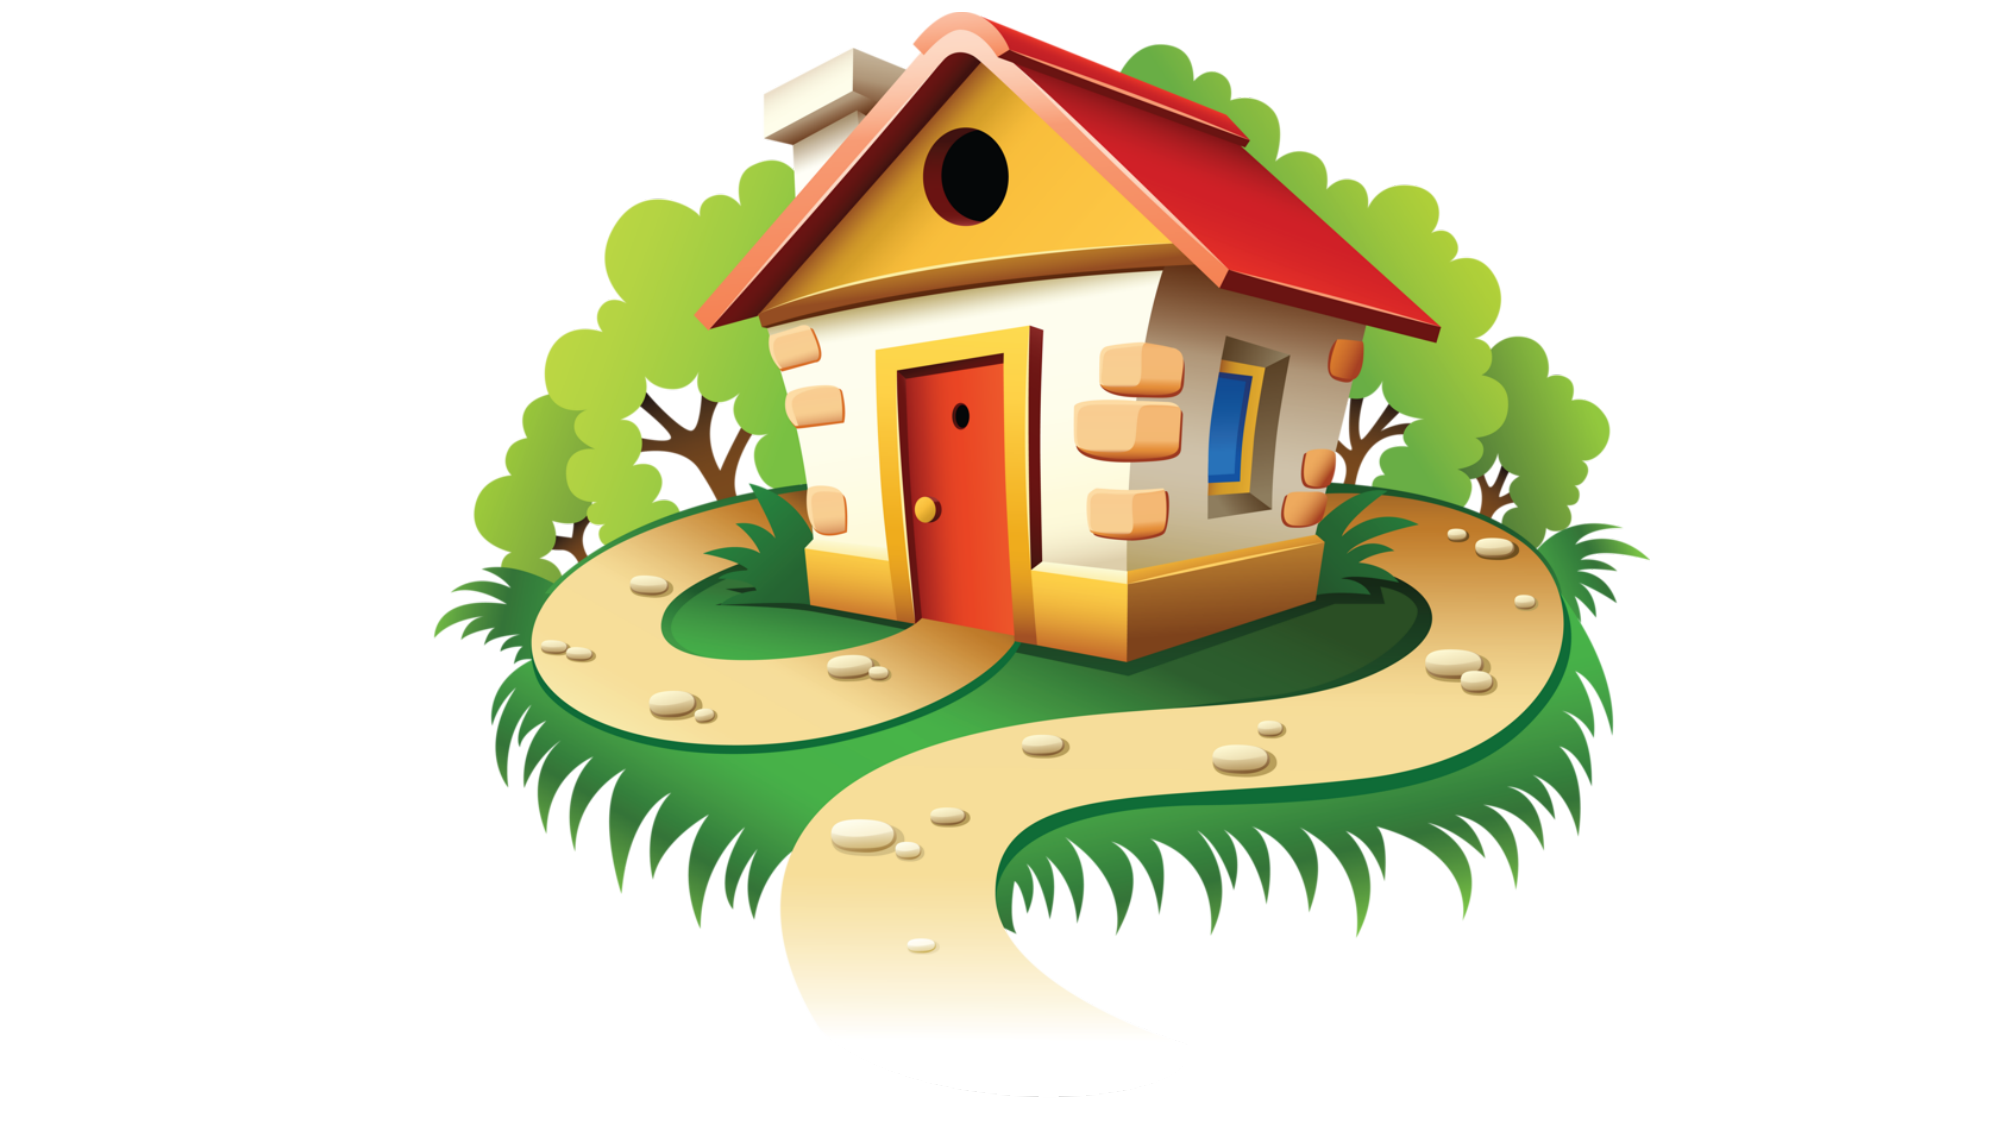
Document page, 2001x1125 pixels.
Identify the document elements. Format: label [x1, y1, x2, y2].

list [432, 12, 1650, 1125]
